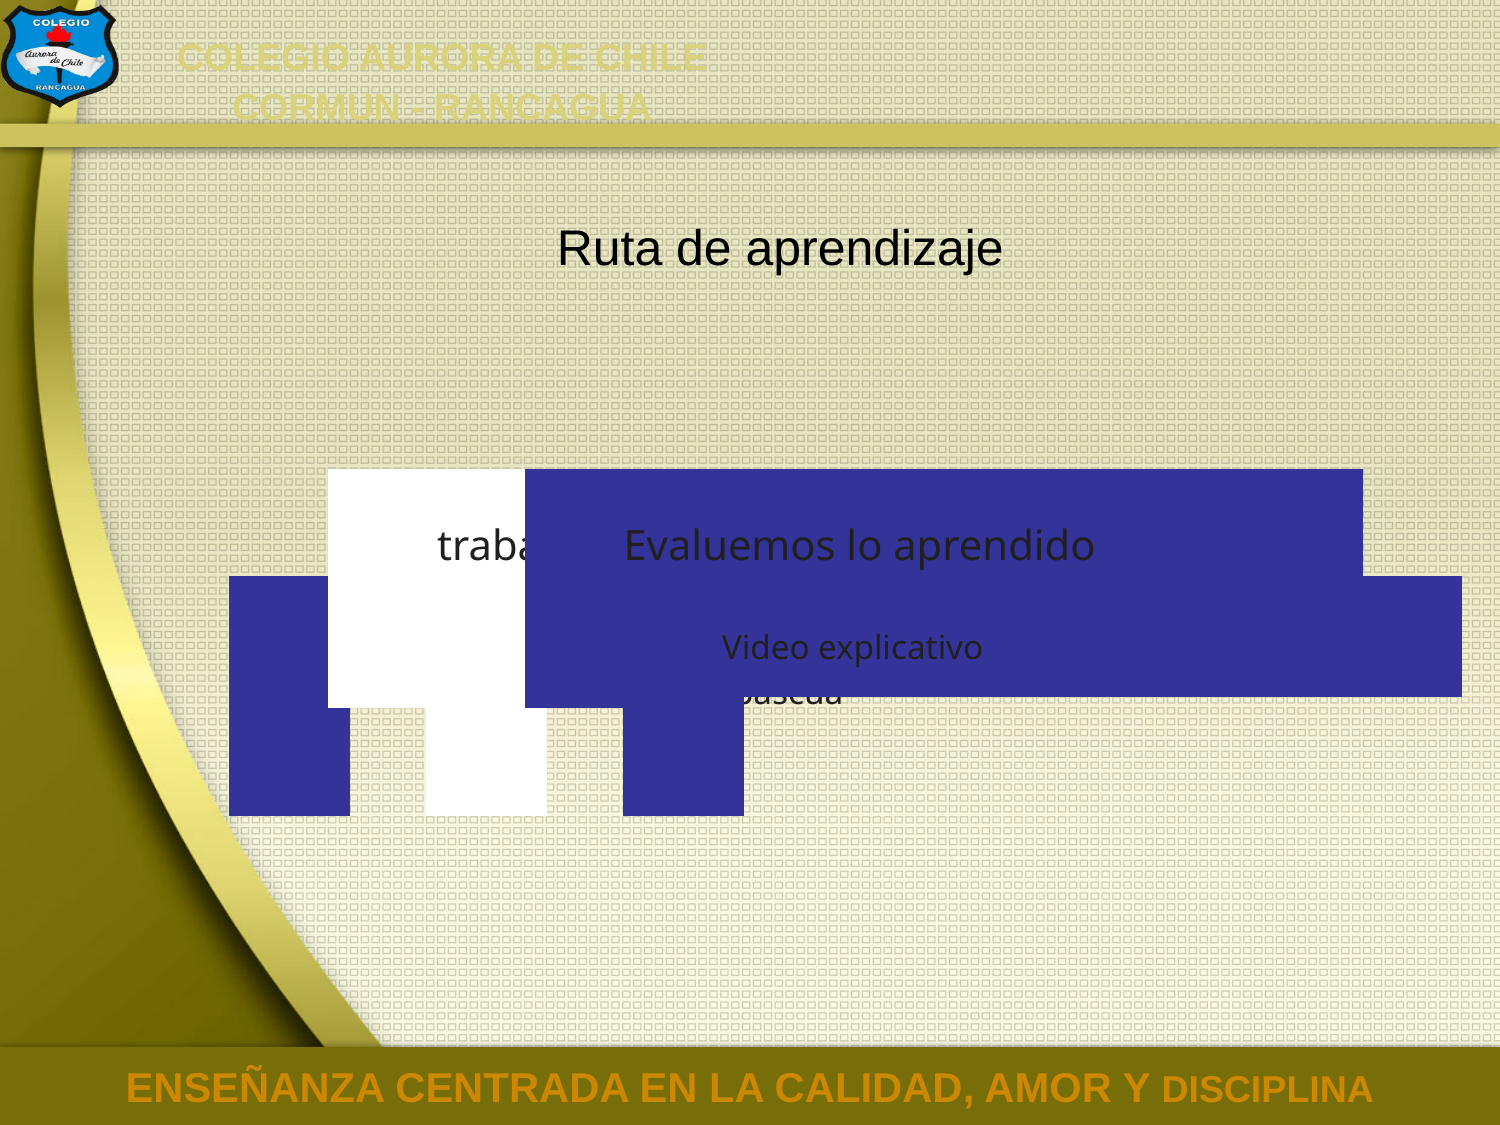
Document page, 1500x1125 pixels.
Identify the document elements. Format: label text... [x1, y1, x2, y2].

picture [0, 0, 1500, 123]
text_box ENSEÑANZA CENTRADA EN LA CALIDAD, AMOR Y DISCIPLINA [0, 1046, 1500, 1125]
text_box [0, 123, 1500, 148]
text_box COLEGIO AURORA DE CHILE CORMUN - RANCAGUA [106, 25, 779, 136]
picture [0, 148, 1500, 1046]
text_box [121, 491, 230, 610]
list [230, 301, 1463, 869]
text_box Ruta de aprendizaje [127, 208, 1447, 284]
